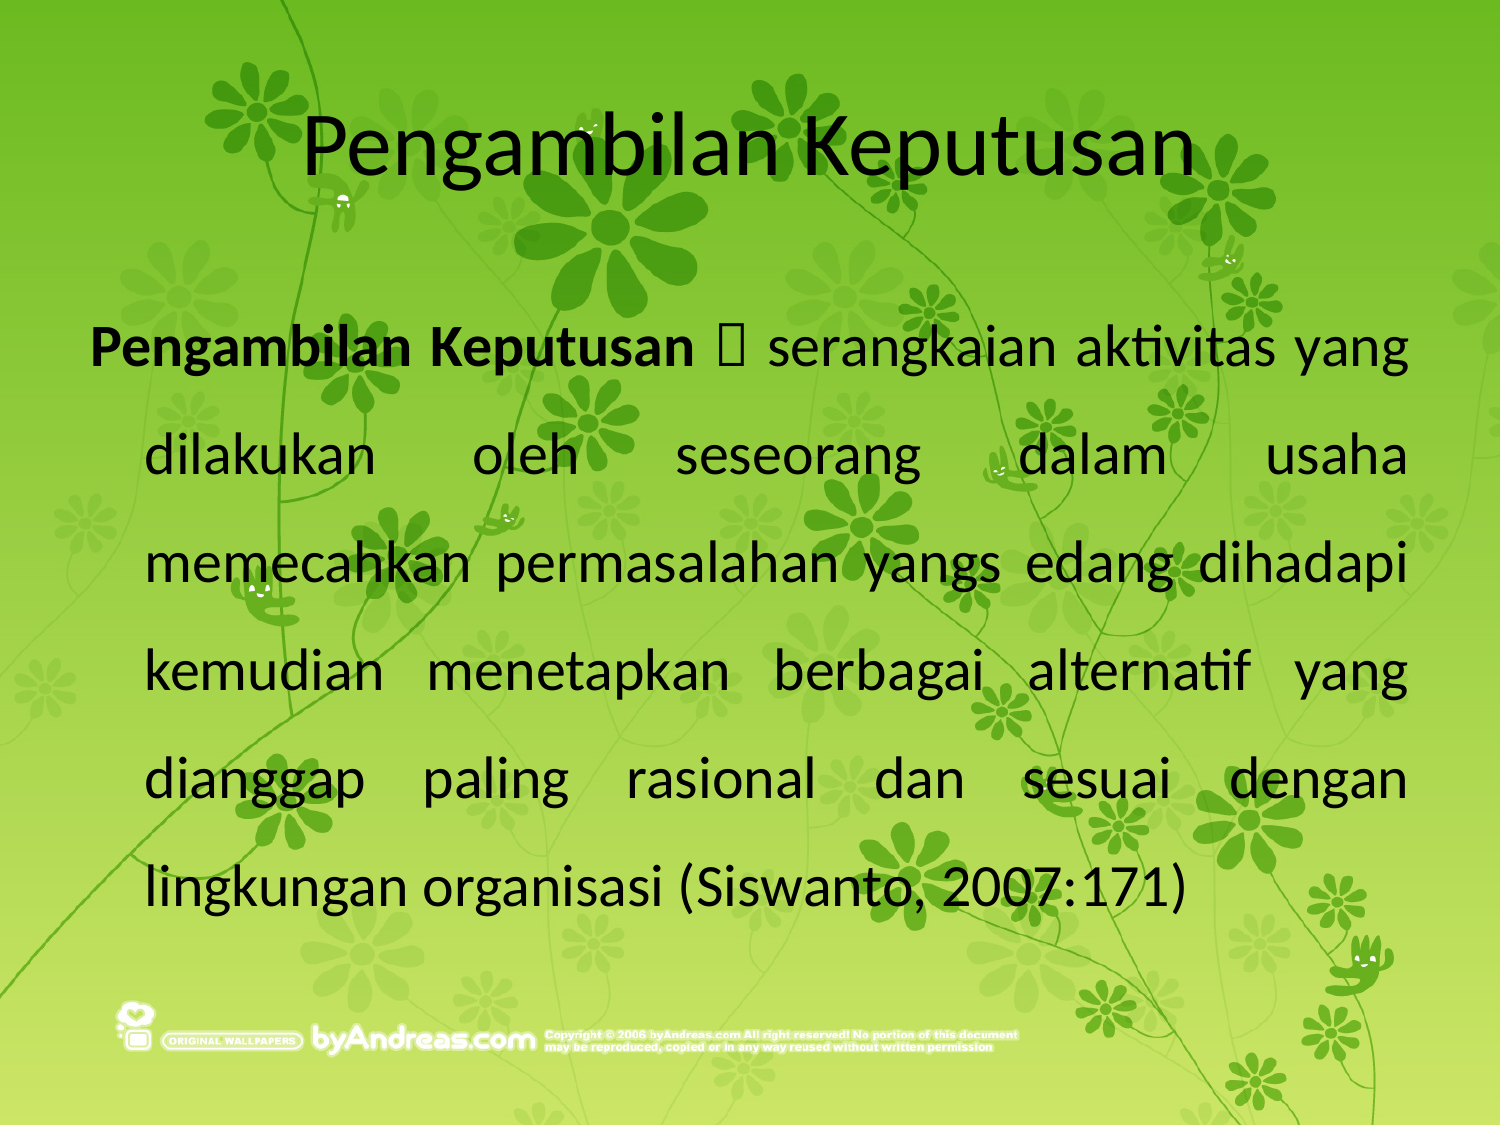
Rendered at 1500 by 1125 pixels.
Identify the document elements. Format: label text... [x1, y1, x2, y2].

title Pengambilan Keputusan [75, 45, 1425, 233]
list Pengambilan Keputusan  serangkaian aktivitas yang dilakukan oleh seseorang dalam usaha memecahkan permasalahan yangs edang dihadapi kemudian menetapkan berbagai alternatif yang dianggap paling rasional dan sesuai dengan lingkungan organisasi (Siswanto, 2007:171) [75, 262, 1425, 1005]
picture [0, 0, 1500, 1125]
